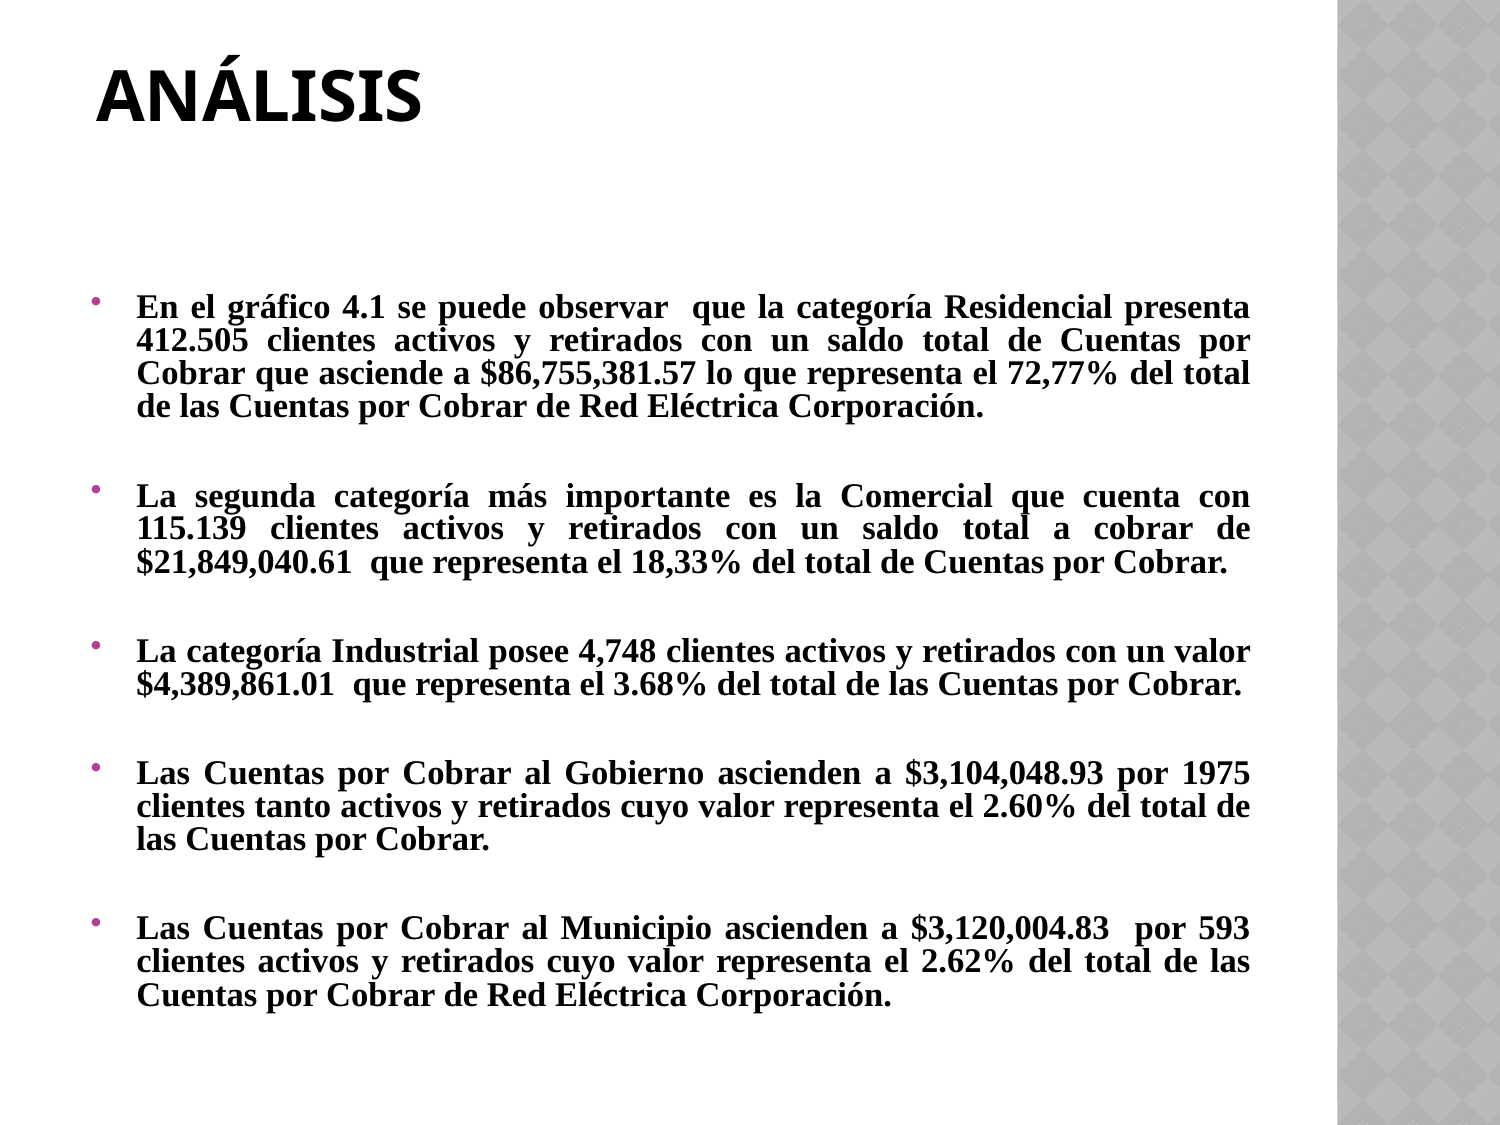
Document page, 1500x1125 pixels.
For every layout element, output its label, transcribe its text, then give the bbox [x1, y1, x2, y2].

title Análisis [88, 31, 1404, 136]
table_cell [1337, 0, 1500, 1125]
list En el gráfico 4.1 se puede observar que la categoría Residencial presenta 412.505 clientes activos y retirados con un saldo total de Cuentas por Cobrar que asciende a $86,755,381.57 lo que representa el 72,77% del total de las Cuentas por Cobrar de Red Eléctrica Corporación. La segunda categoría más importante es la Comercial que cuenta con 115.139 clientes activos y retirados con un saldo total a cobrar de $21,849,040.61 que representa el 18,33% del total de Cuentas por Cobrar. La categoría Industrial posee 4,748 clientes activos y retirados con un valor $4,389,861.01 que representa el 3.68% del total de las Cuentas por Cobrar. Las Cuentas por Cobrar al Gobierno ascienden a $3,104,048.93 por 1975 clientes tanto activos y retirados cuyo valor representa el 2.60% del total de las Cuentas por Cobrar. Las Cuentas por Cobrar al Municipio ascienden a $3,120,004.83 por 593 clientes activos y retirados cuyo valor representa el 2.62% del total de las Cuentas por Cobrar de Red Eléctrica Corporación. [76, 231, 1266, 1043]
